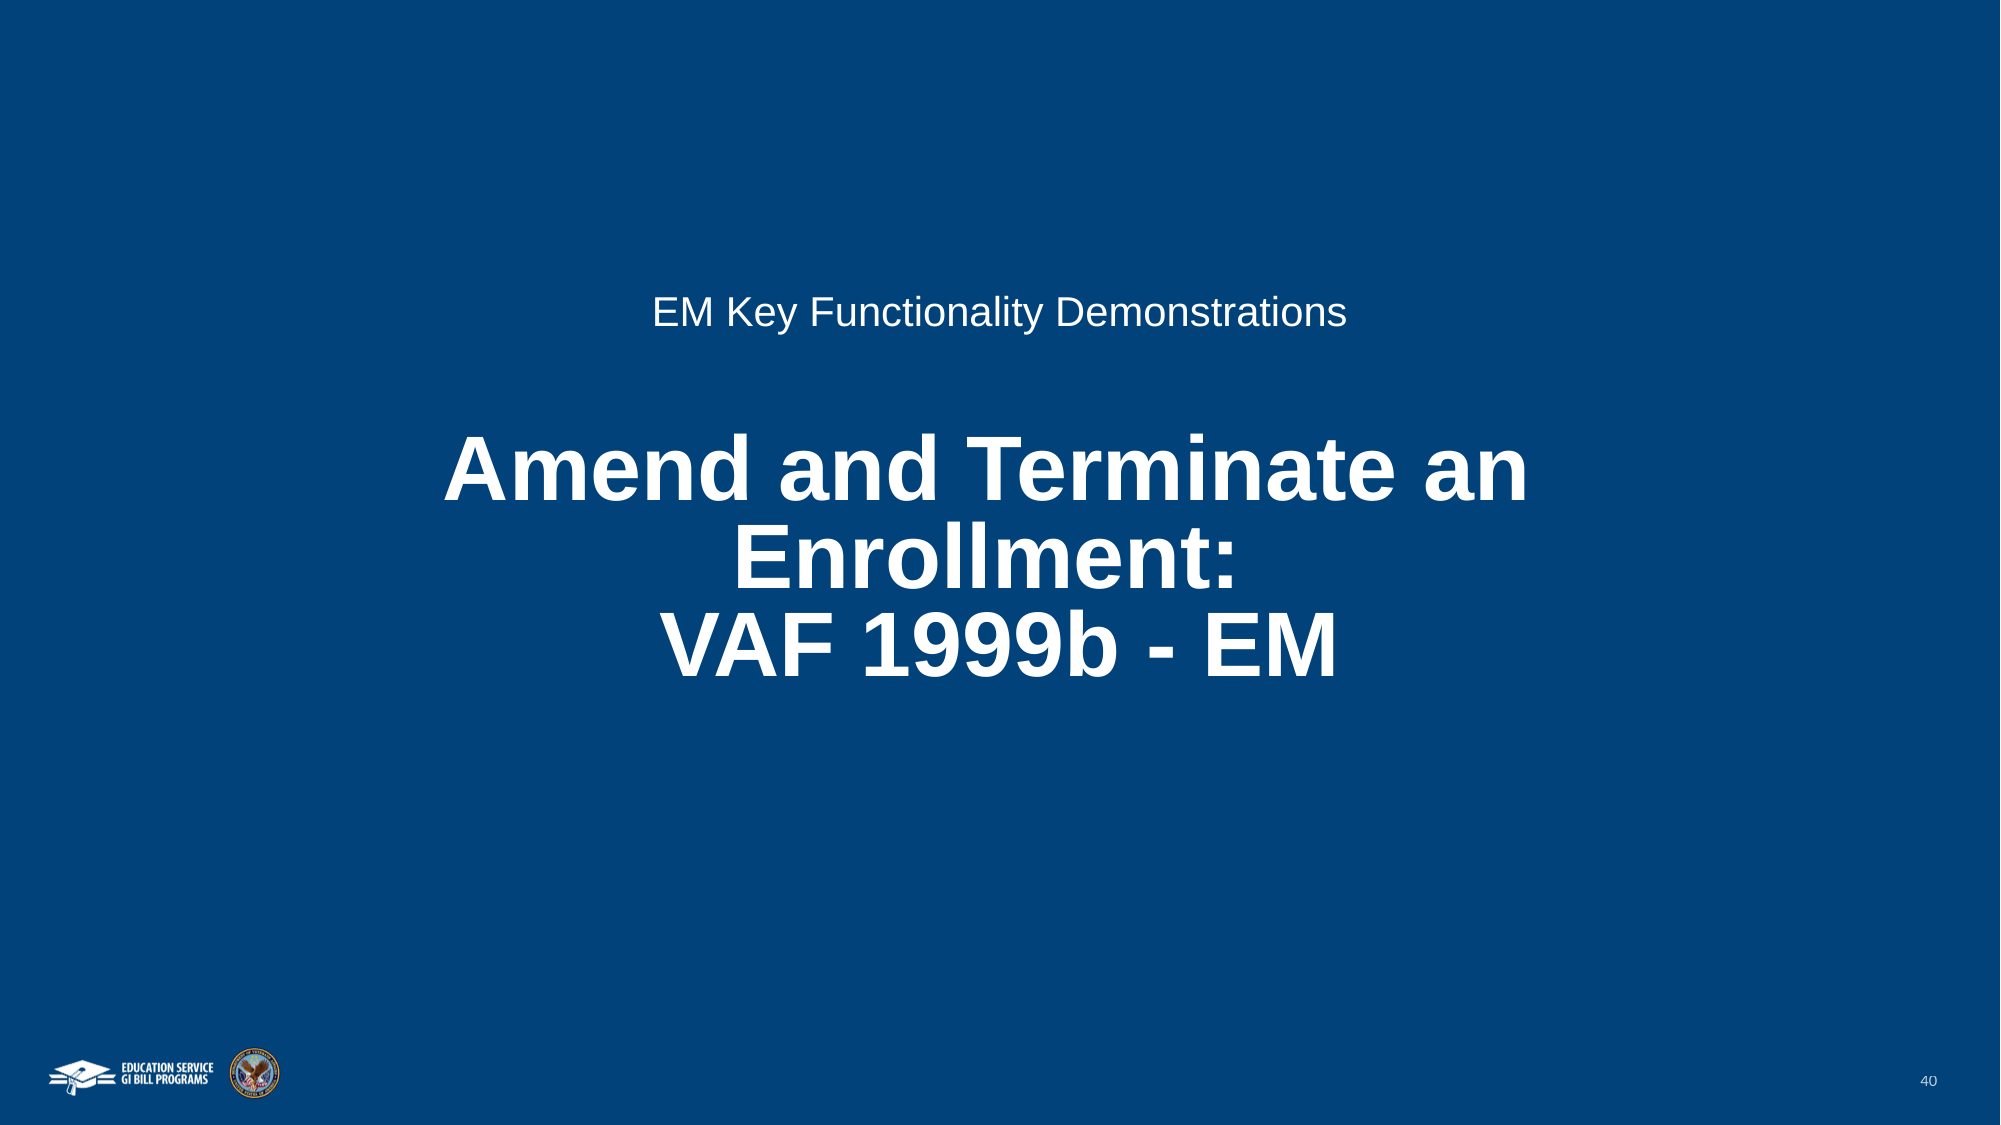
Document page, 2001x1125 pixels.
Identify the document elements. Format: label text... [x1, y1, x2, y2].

title Amend and Terminate an Enrollment: VAF 1999b - EM [290, 330, 1710, 795]
text_box EM Key Functionality Demonstrations [500, 276, 1500, 342]
picture [39, 1044, 290, 1104]
